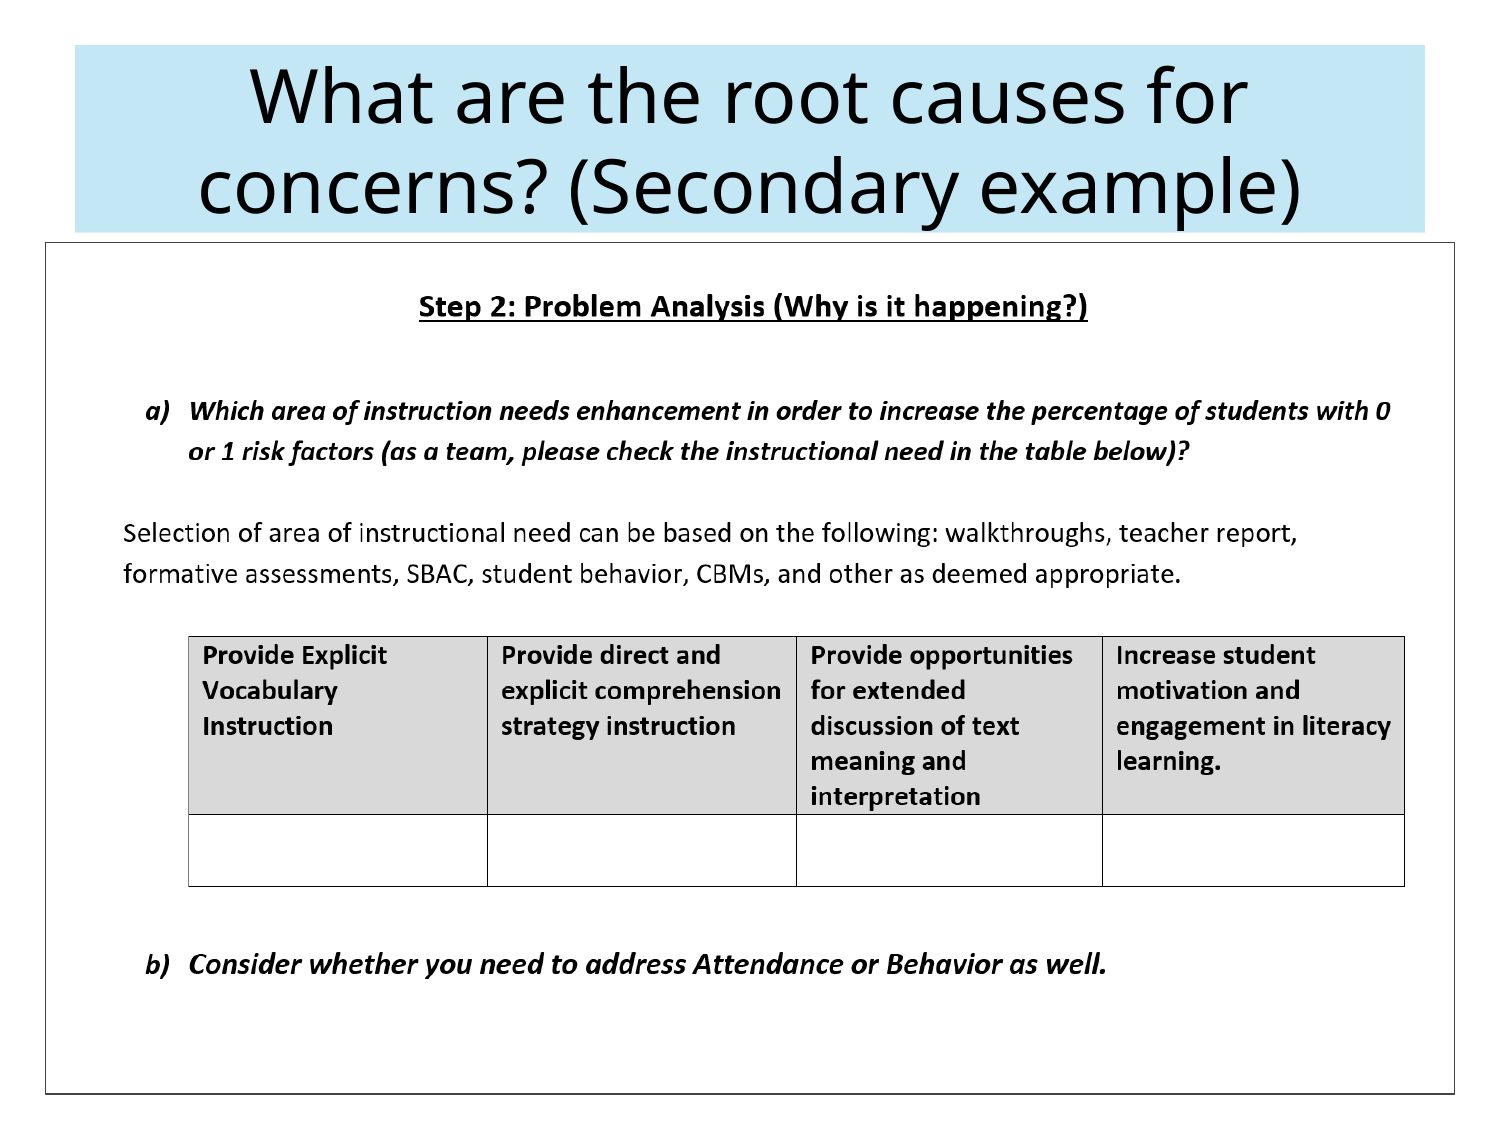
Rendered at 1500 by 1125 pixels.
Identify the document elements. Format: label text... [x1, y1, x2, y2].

picture [46, 242, 1454, 1094]
title What are the root causes for concerns? (Secondary example) [75, 45, 1425, 233]
